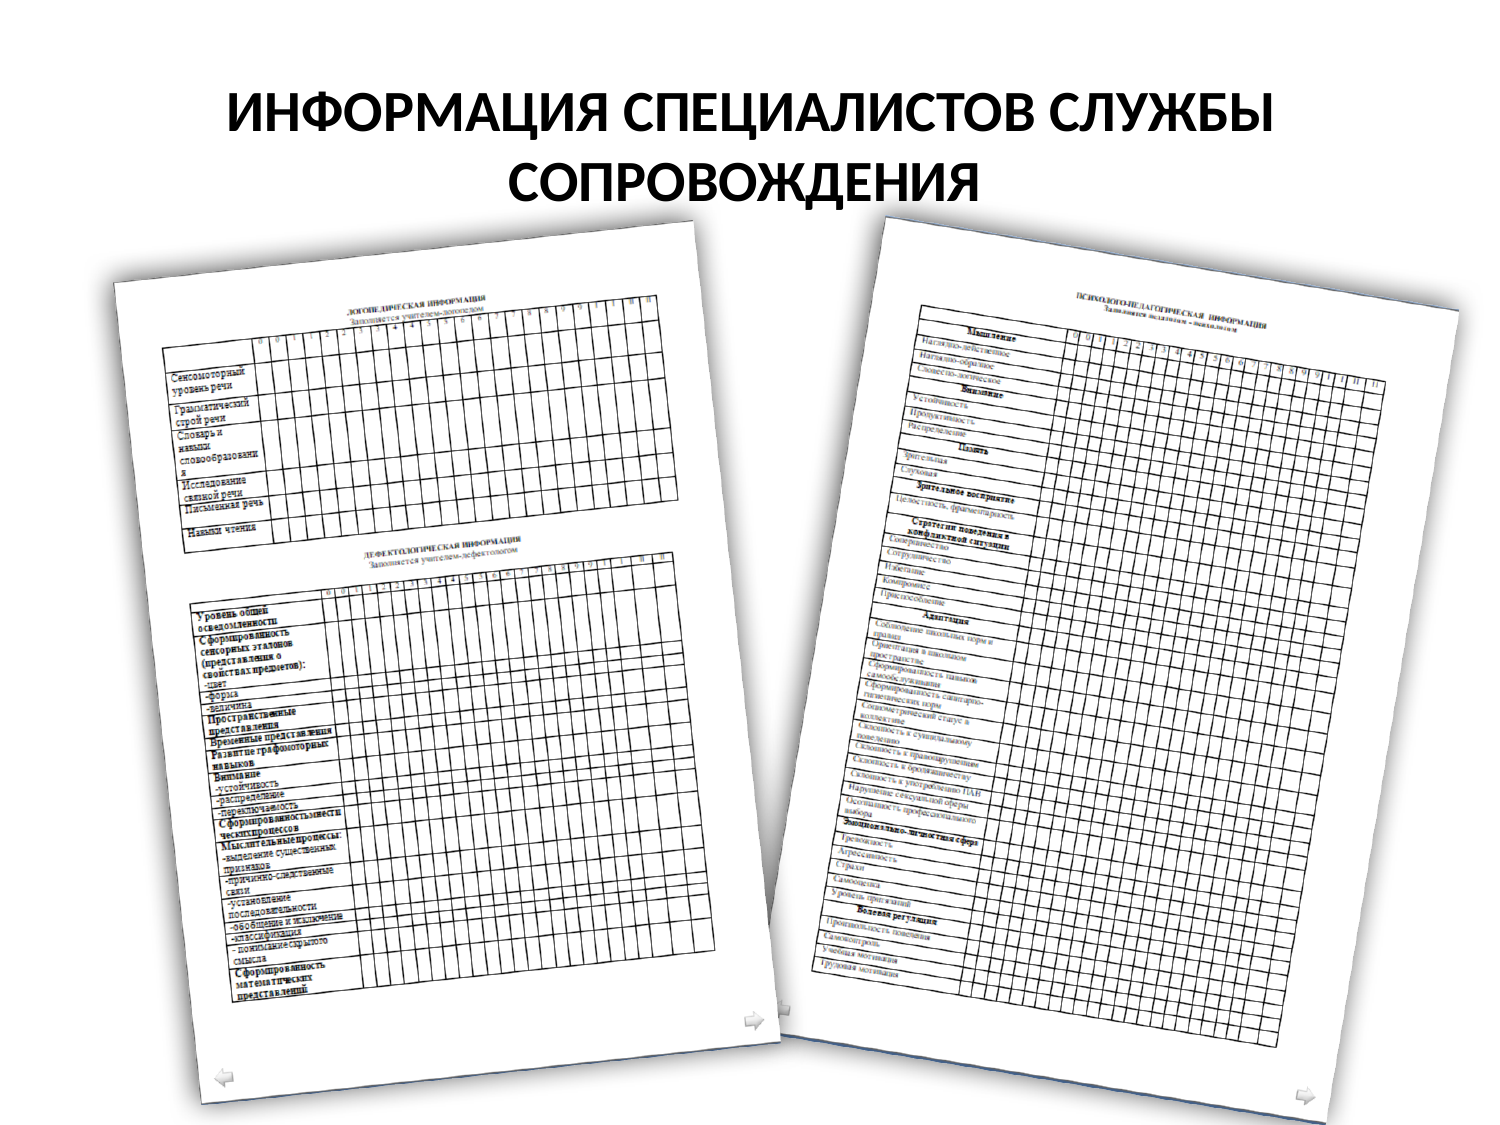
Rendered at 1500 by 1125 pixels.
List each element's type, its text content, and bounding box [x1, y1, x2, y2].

picture [113, 216, 1459, 1125]
text_box ИНФОРМАЦИЯ СПЕЦИАЛИСТОВ СЛУЖБЫ СОПРОВОЖДЕНИЯ [41, 42, 1462, 244]
